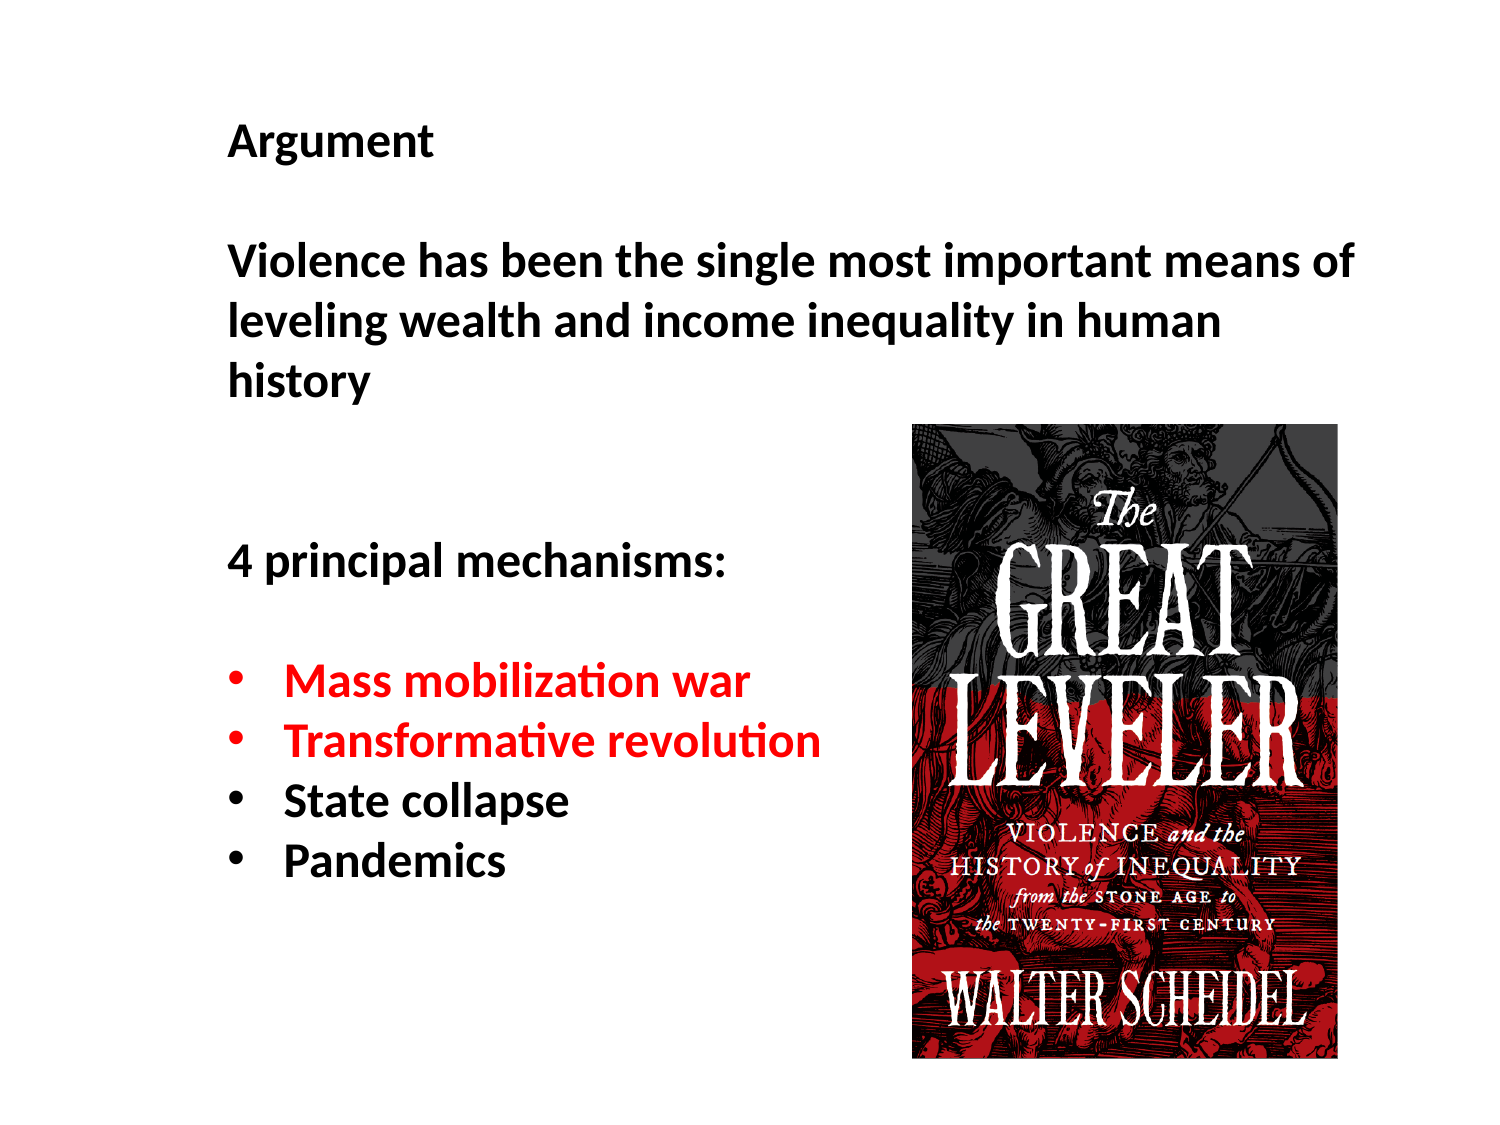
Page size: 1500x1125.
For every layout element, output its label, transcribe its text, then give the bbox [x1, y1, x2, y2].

picture [912, 424, 1338, 1060]
text_box Argument Violence has been the single most important means of leveling wealth and income inequality in human history 4 principal mechanisms: Mass mobilization war Transformative revolution State collapse Pandemics [212, 99, 1375, 895]
